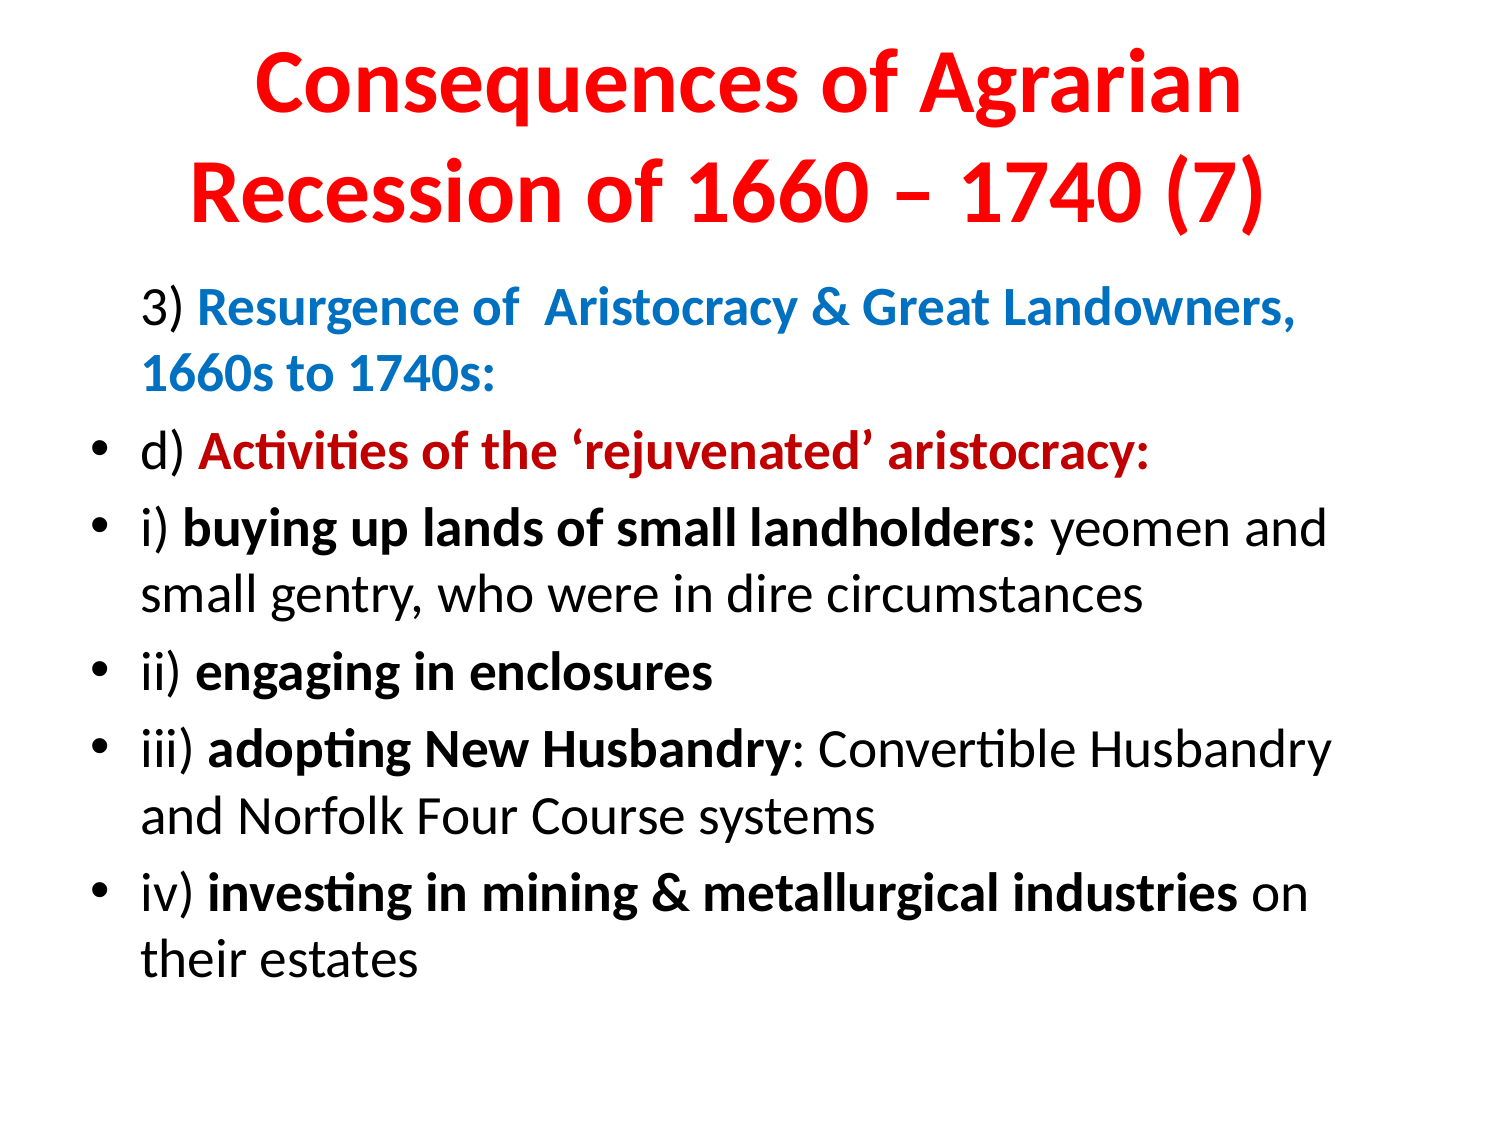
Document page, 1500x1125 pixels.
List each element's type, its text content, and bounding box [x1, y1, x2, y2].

list 3) Resurgence of Aristocracy & Great Landowners, 1660s to 1740s: d) Activities of the ‘rejuvenated’ aristocracy: i) buying up lands of small landholders: yeomen and small gentry, who were in dire circumstances ii) engaging in enclosures iii) adopting New Husbandry: Convertible Husbandry and Norfolk Four Course systems iv) investing in mining & metallurgical industries on their estates [75, 262, 1425, 1005]
title Consequences of Agrarian Recession of 1660 – 1740 (7) [75, 37, 1425, 225]
